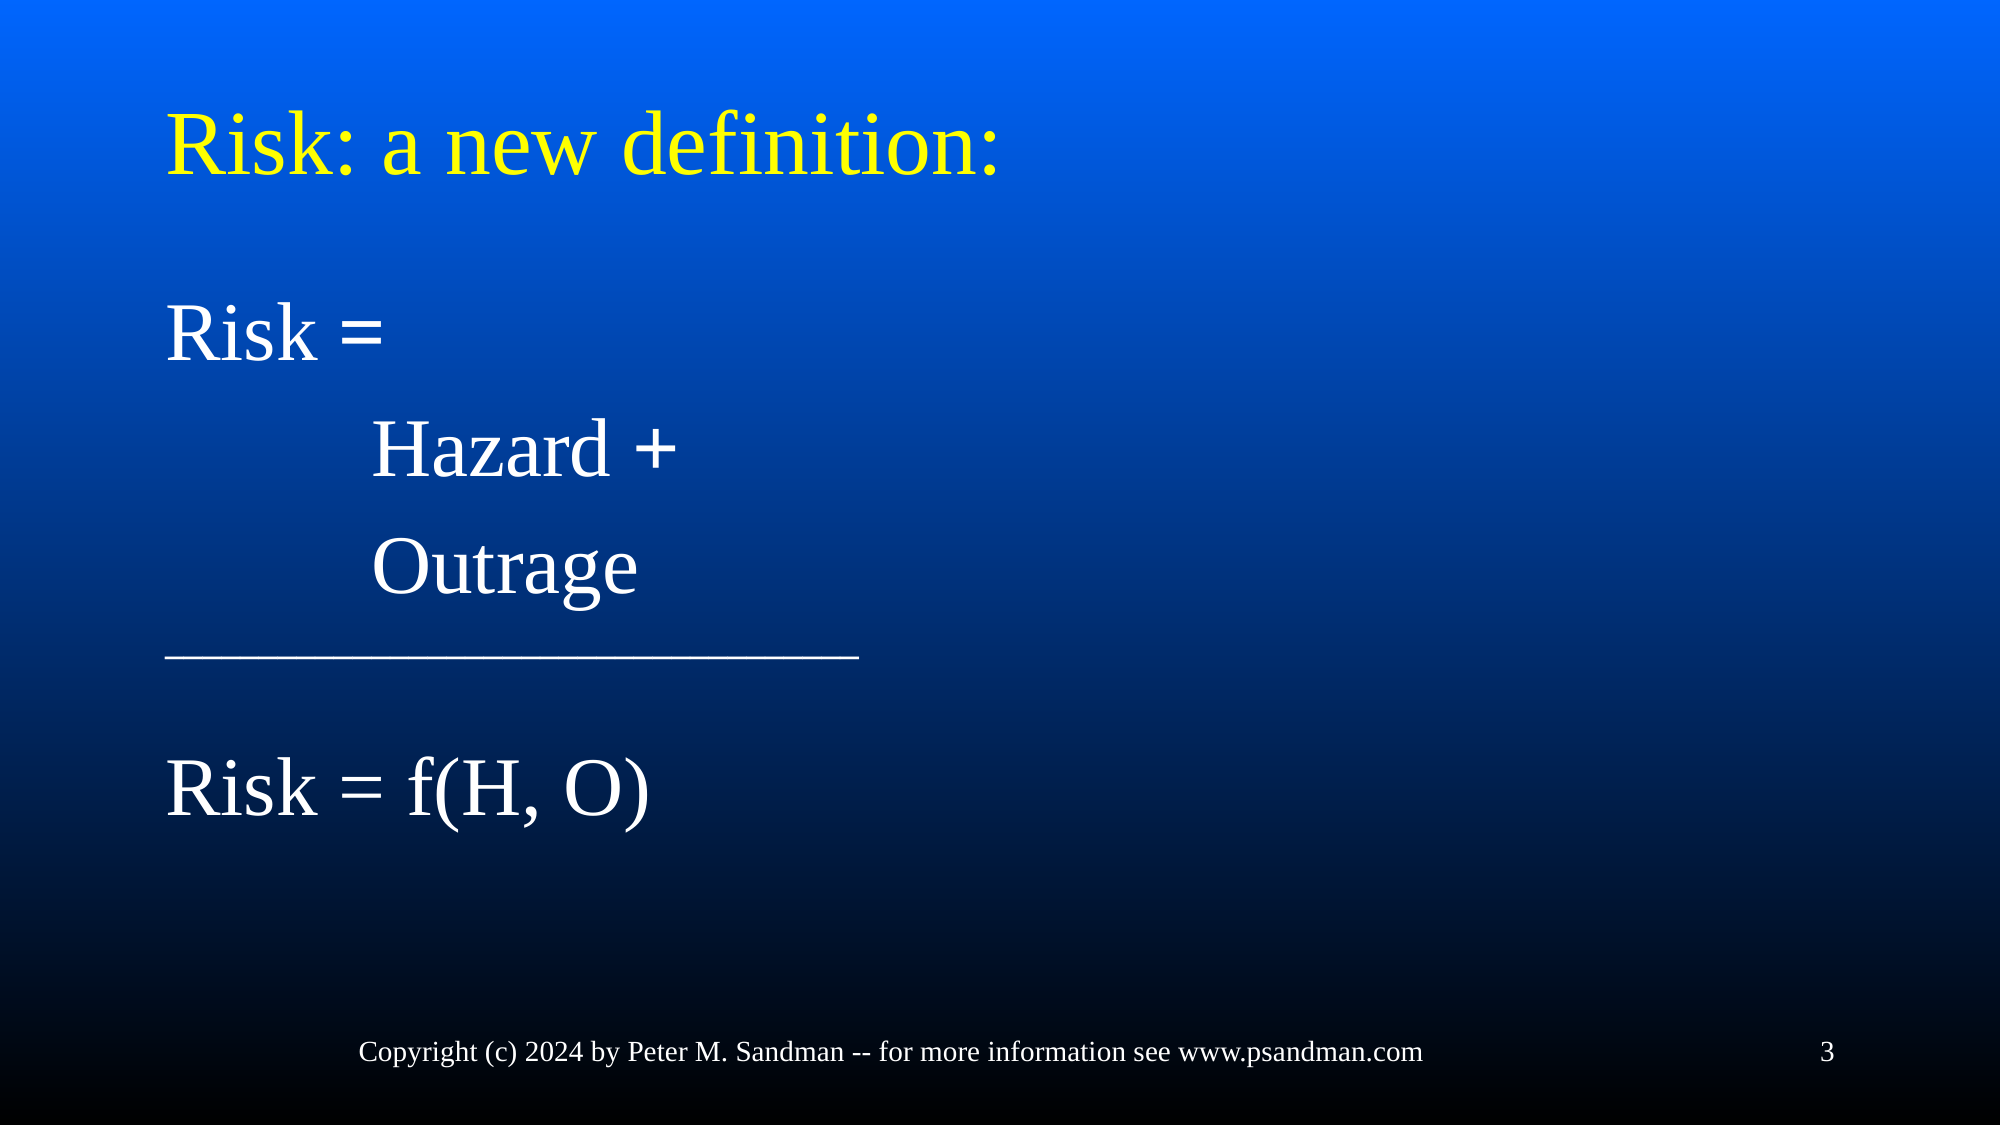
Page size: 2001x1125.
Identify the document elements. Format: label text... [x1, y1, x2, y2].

title Risk: a new definition: [150, 37, 1850, 238]
footer Copyright (c) 2024 by Peter M. Sandman -- for more information see www.psandman.com [133, 1025, 1650, 1100]
slide_number 3 [1650, 1025, 1850, 1100]
list Risk = Hazard + Outrage _____________________________________ Risk = f(H, O) [150, 269, 1850, 1000]
